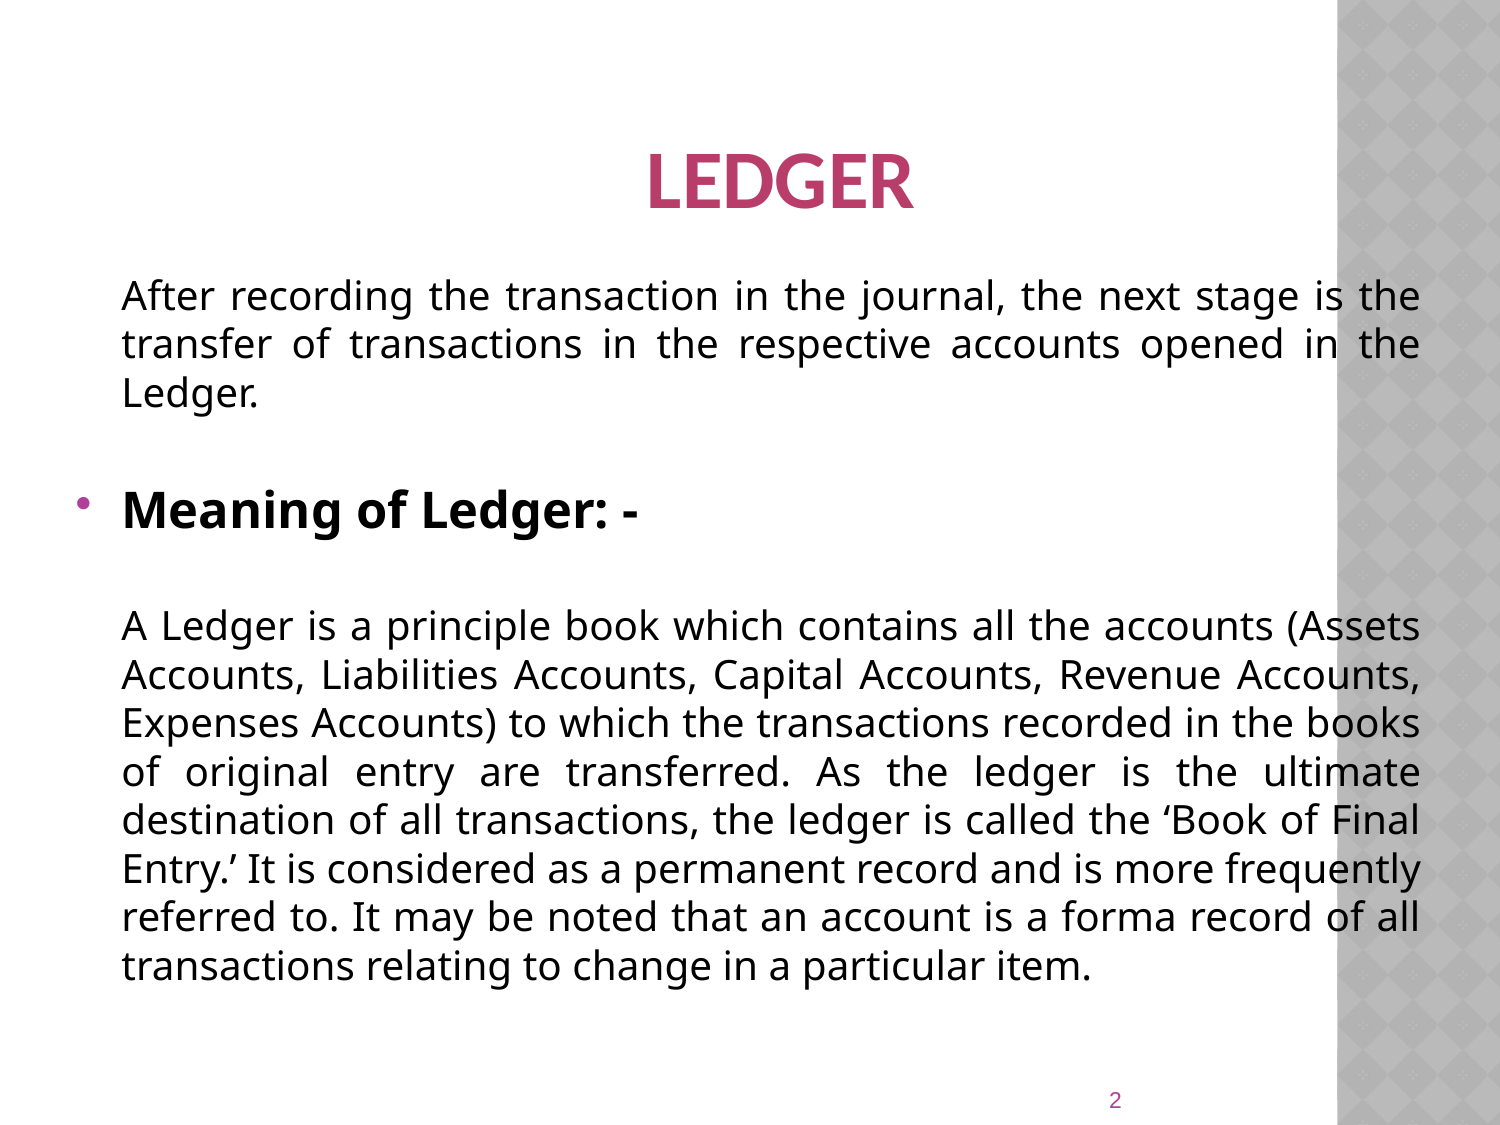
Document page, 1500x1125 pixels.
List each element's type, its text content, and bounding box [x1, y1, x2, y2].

list After recording the transaction in the journal, the next stage is the transfer of transactions in the respective accounts opened in the Ledger. Meaning of Ledger: - A Ledger is a principle book which contains all the accounts (Assets Accounts, Liabilities Accounts, Capital Accounts, Revenue Accounts, Expenses Accounts) to which the transactions recorded in the books of original entry are transferred. As the ledger is the ultimate destination of all transactions, the ledger is called the ‘Book of Final Entry.’ It is considered as a permanent record and is more frequently referred to. It may be noted that an account is a forma record of all transactions relating to change in a particular item. [62, 162, 1438, 1013]
slide_number 2 [1025, 1075, 1122, 1113]
title ledger [137, 99, 1425, 162]
